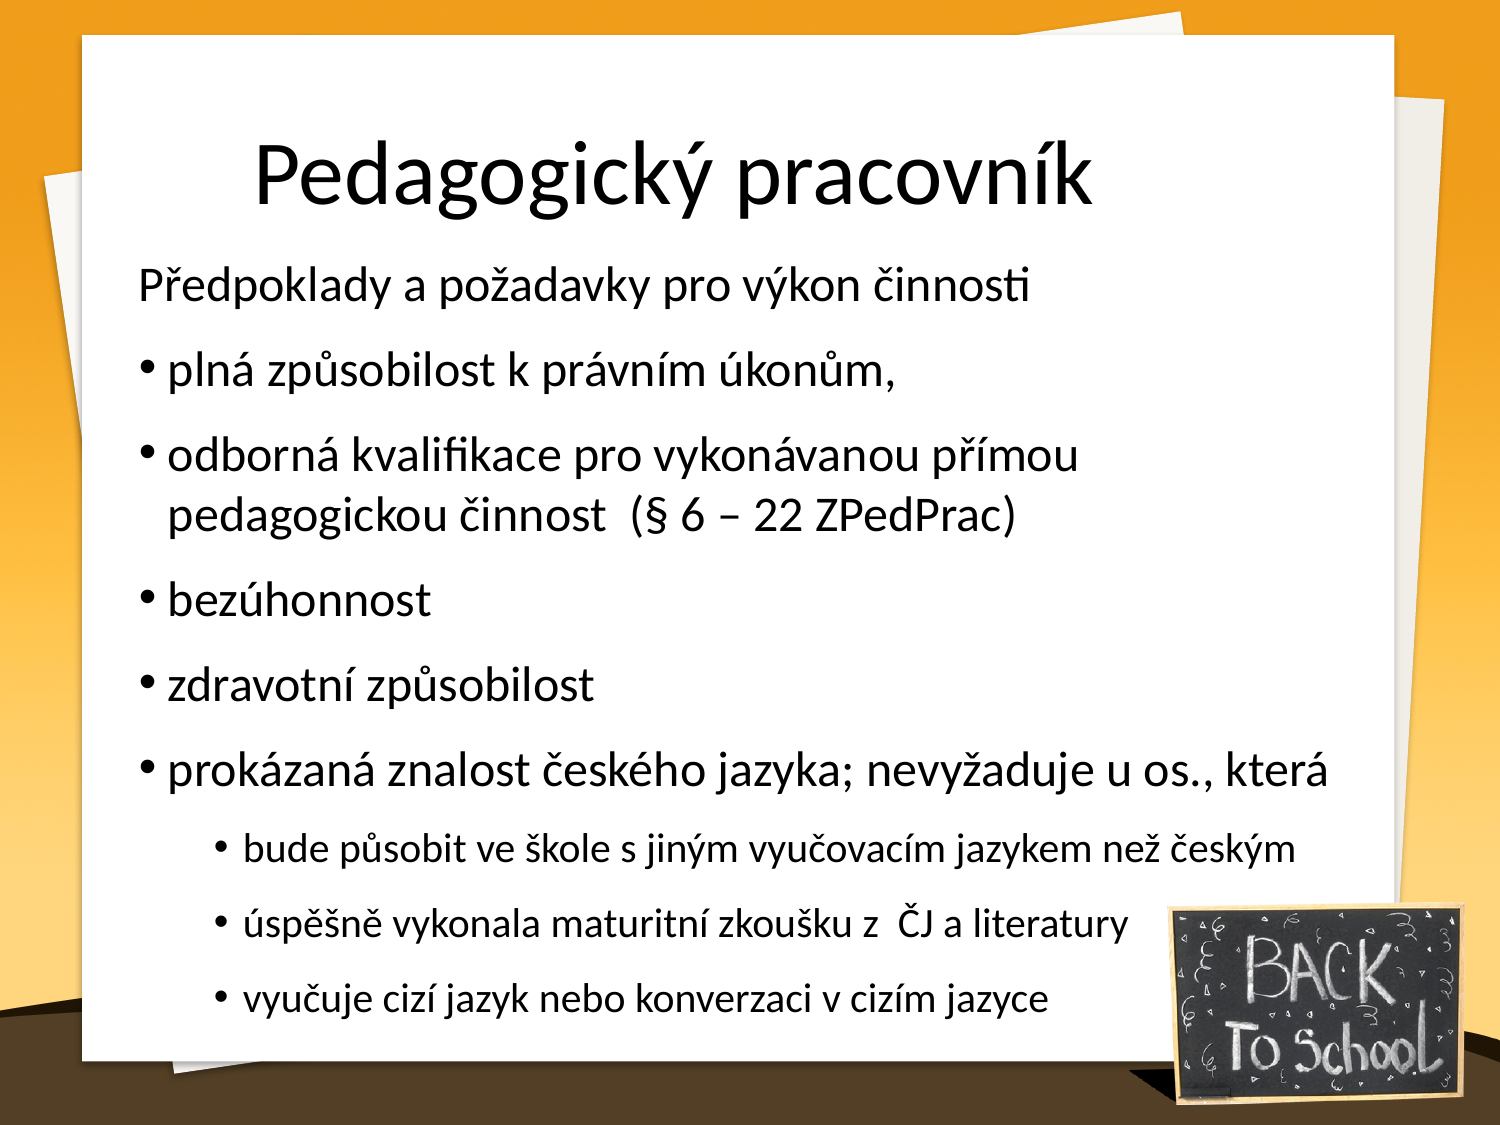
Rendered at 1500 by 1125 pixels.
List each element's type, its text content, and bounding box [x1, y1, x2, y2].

picture [0, 0, 1500, 1125]
text_box Pedagogický pracovník [238, 105, 1111, 231]
text_box Předpoklady a požadavky pro výkon činnosti plná způsobilost k právním úkonům, odborná kvalifikace pro vykonávanou přímou pedagogickou činnost (§ 6 – 22 ZPedPrac) bezúhonnost zdravotní způsobilost prokázaná znalost českého jazyka; nevyžaduje u os., která bude působit ve škole s jiným vyučovacím jazykem než českým úspěšně vykonala maturitní zkoušku z ČJ a literatury vyučuje cizí jazyk nebo konverzaci v cizím jazyce [123, 243, 1353, 1029]
